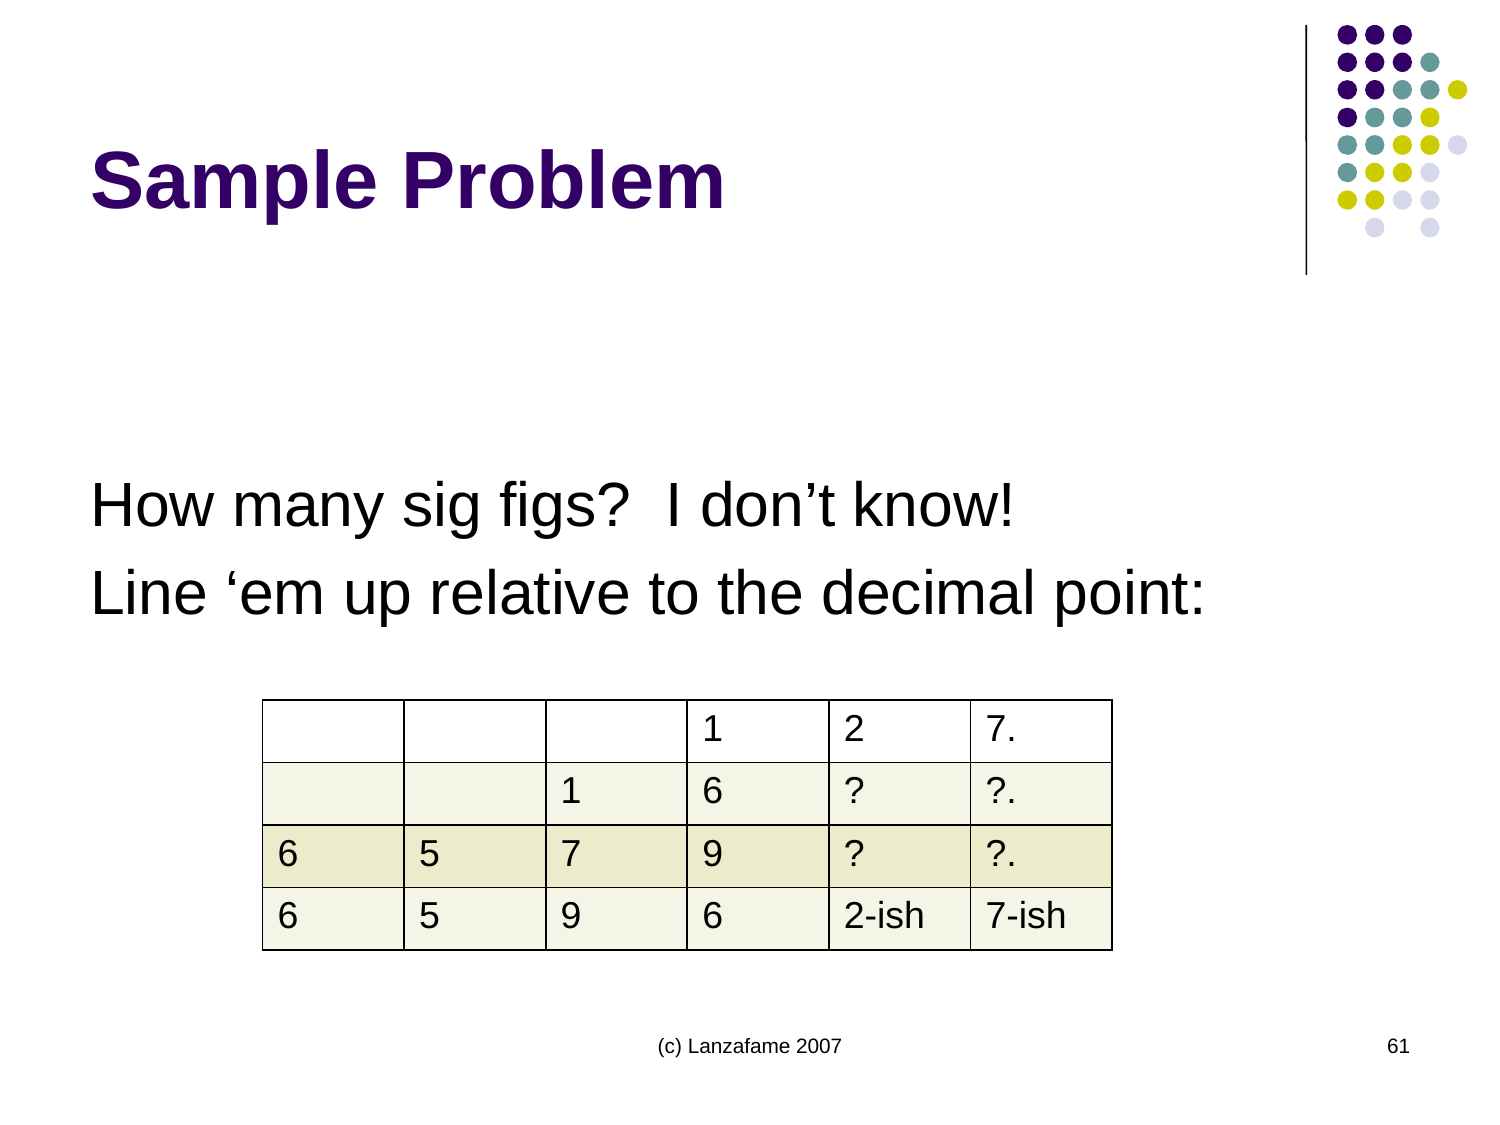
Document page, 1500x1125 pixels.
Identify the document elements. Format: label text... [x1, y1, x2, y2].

table_cell 5 [405, 888, 545, 949]
table_cell ?. [971, 826, 1111, 887]
table_cell ?. [971, 763, 1111, 824]
table_cell 9 [547, 888, 686, 949]
table_cell ? [830, 763, 970, 824]
table_cell [263, 763, 403, 824]
table_cell 5 [405, 826, 545, 887]
table_cell 9 [688, 826, 828, 887]
table_cell 1 [547, 763, 686, 824]
slide_number 61 [1074, 1025, 1425, 1100]
table_header [405, 701, 545, 762]
footer (c) Lanzafame 2007 [512, 1025, 988, 1100]
table_cell 6 [688, 763, 828, 824]
table_header 2 [830, 701, 970, 762]
table_header 1 [688, 701, 828, 762]
table_cell 6 [688, 888, 828, 949]
table_cell [405, 763, 545, 824]
table_header [547, 701, 686, 762]
table_cell 6 [263, 888, 403, 949]
table_cell ? [830, 826, 970, 887]
table_cell 2-ish [830, 888, 970, 949]
title Sample Problem [75, 20, 1313, 233]
table_header [263, 701, 403, 762]
table_cell 6 [263, 826, 403, 887]
table_header 7. [971, 701, 1111, 762]
table_cell 7 [547, 826, 686, 887]
table_cell 7-ish [971, 888, 1111, 949]
